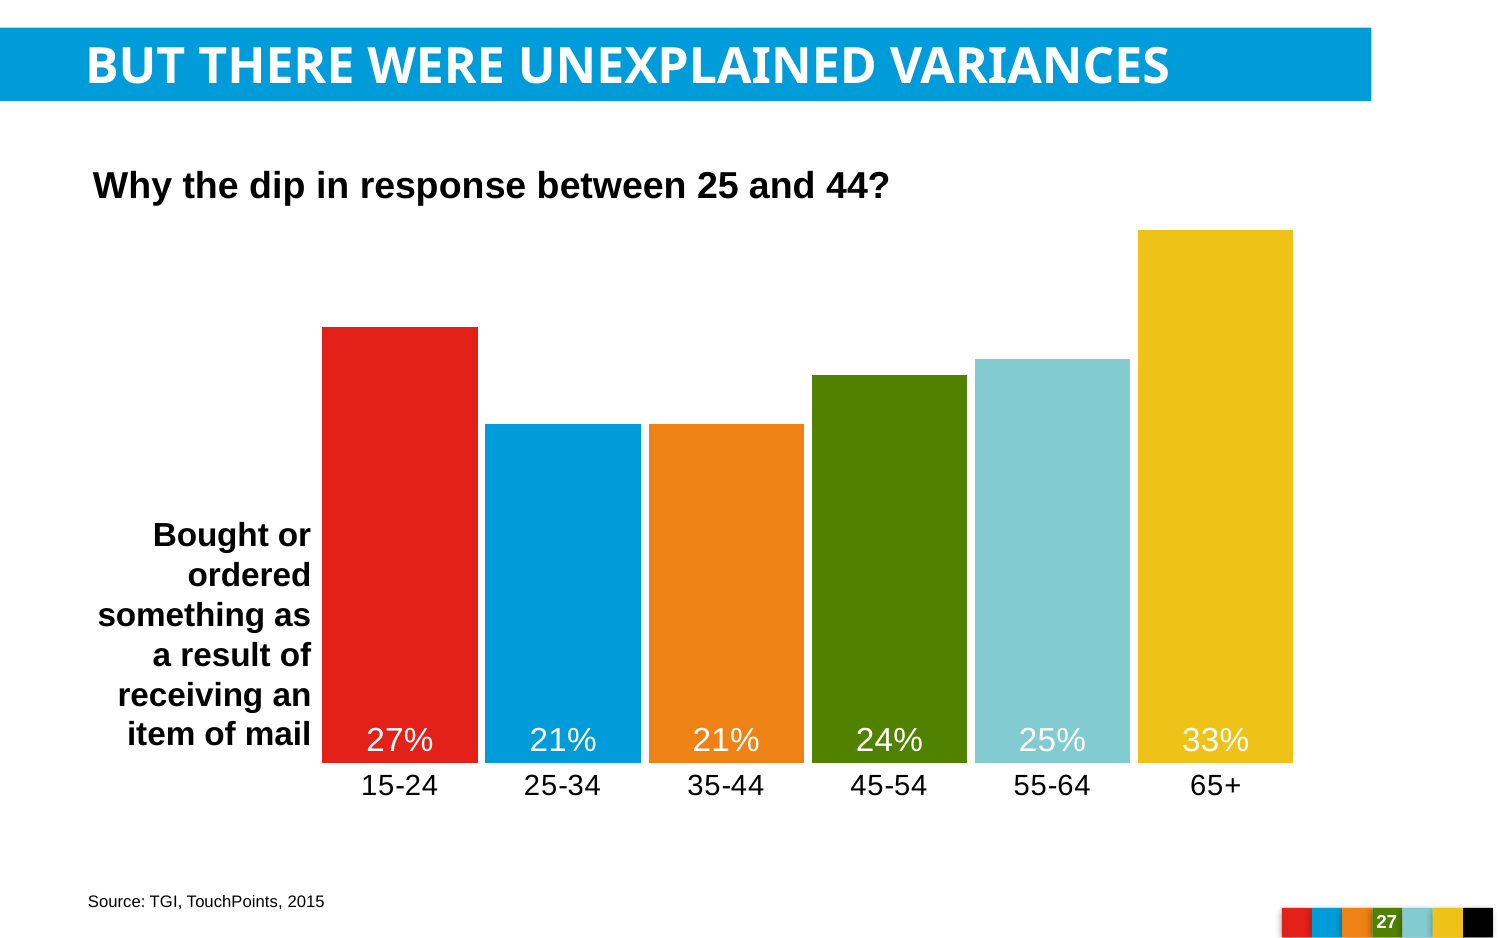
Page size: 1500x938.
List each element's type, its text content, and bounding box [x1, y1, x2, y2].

list But there were unexplained variances [0, 27, 1372, 101]
slide_number 27 [1345, 896, 1429, 938]
text_box Bought or ordered something as a result of receiving an item of mail [66, 505, 292, 760]
text_box Source: TGI, TouchPoints, 2015 [73, 883, 469, 919]
list Why the dip in response between 25 and 44? [80, 154, 951, 228]
chart [297, 184, 1318, 816]
